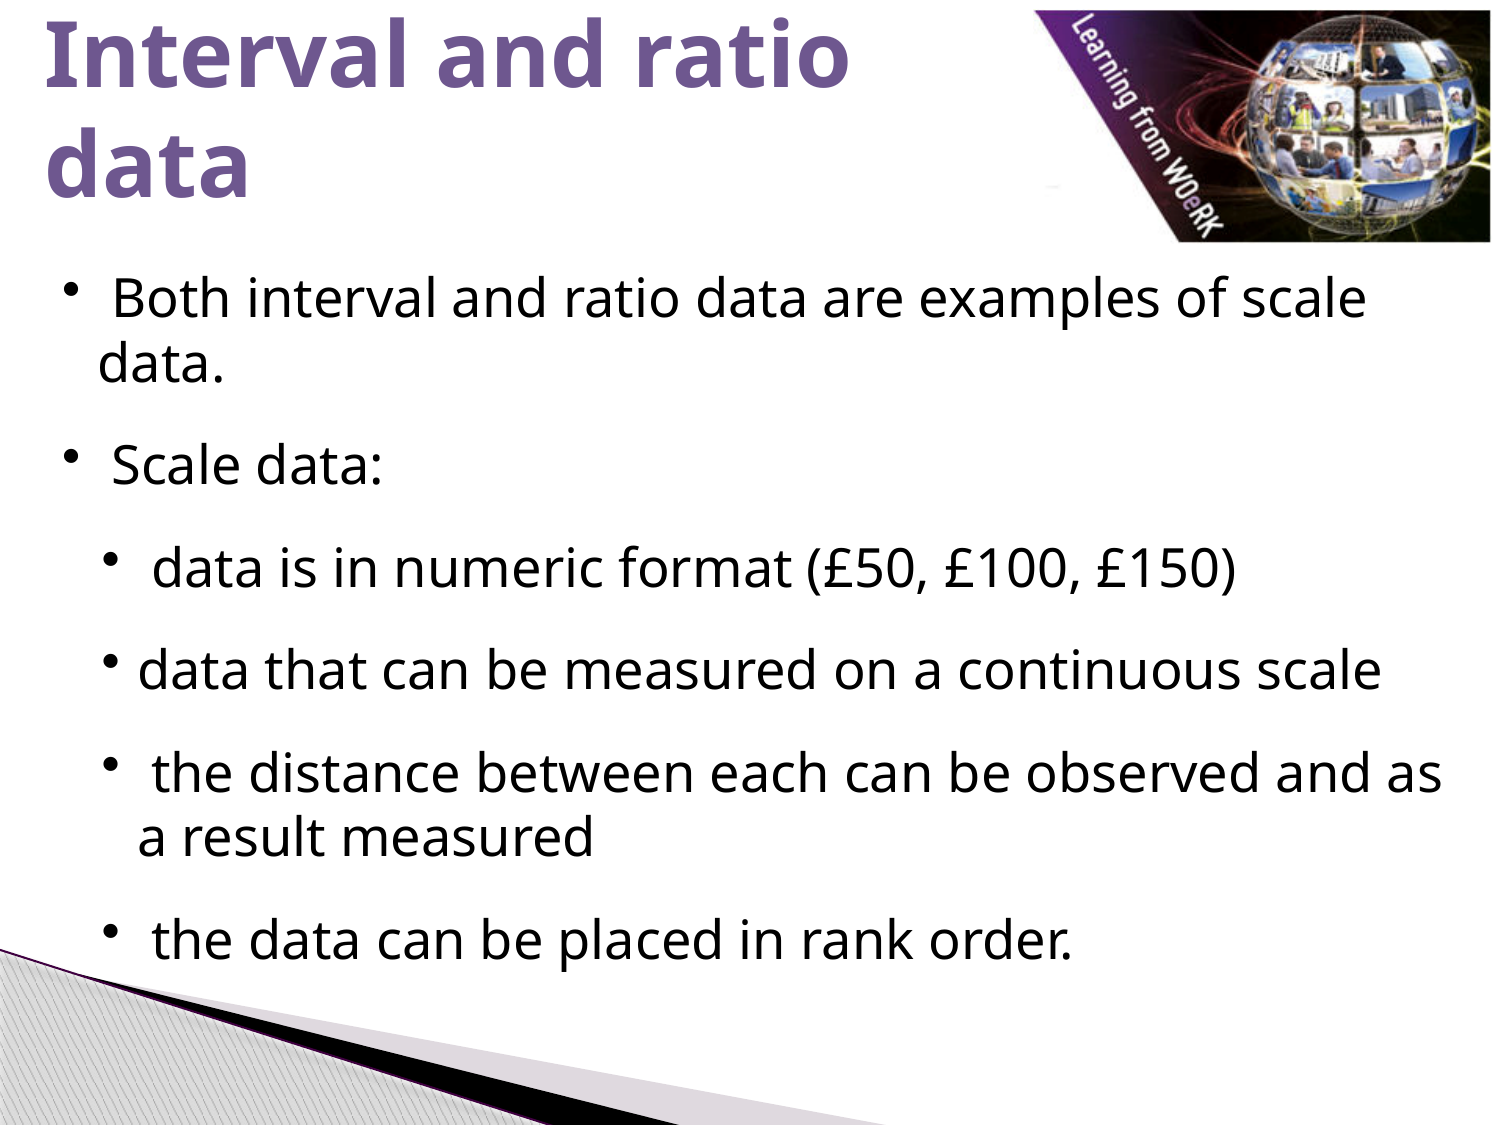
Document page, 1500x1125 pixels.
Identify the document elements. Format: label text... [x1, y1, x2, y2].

picture [1033, 9, 1492, 244]
text_box Both interval and ratio data are examples of scale data. Scale data: data is in numeric format (£50, £100, £150) data that can be measured on a continuous scale the distance between each can be observed and as a result measured the data can be placed in rank order. [46, 255, 1465, 1125]
text_box Interval and ratio data [29, 18, 1016, 192]
